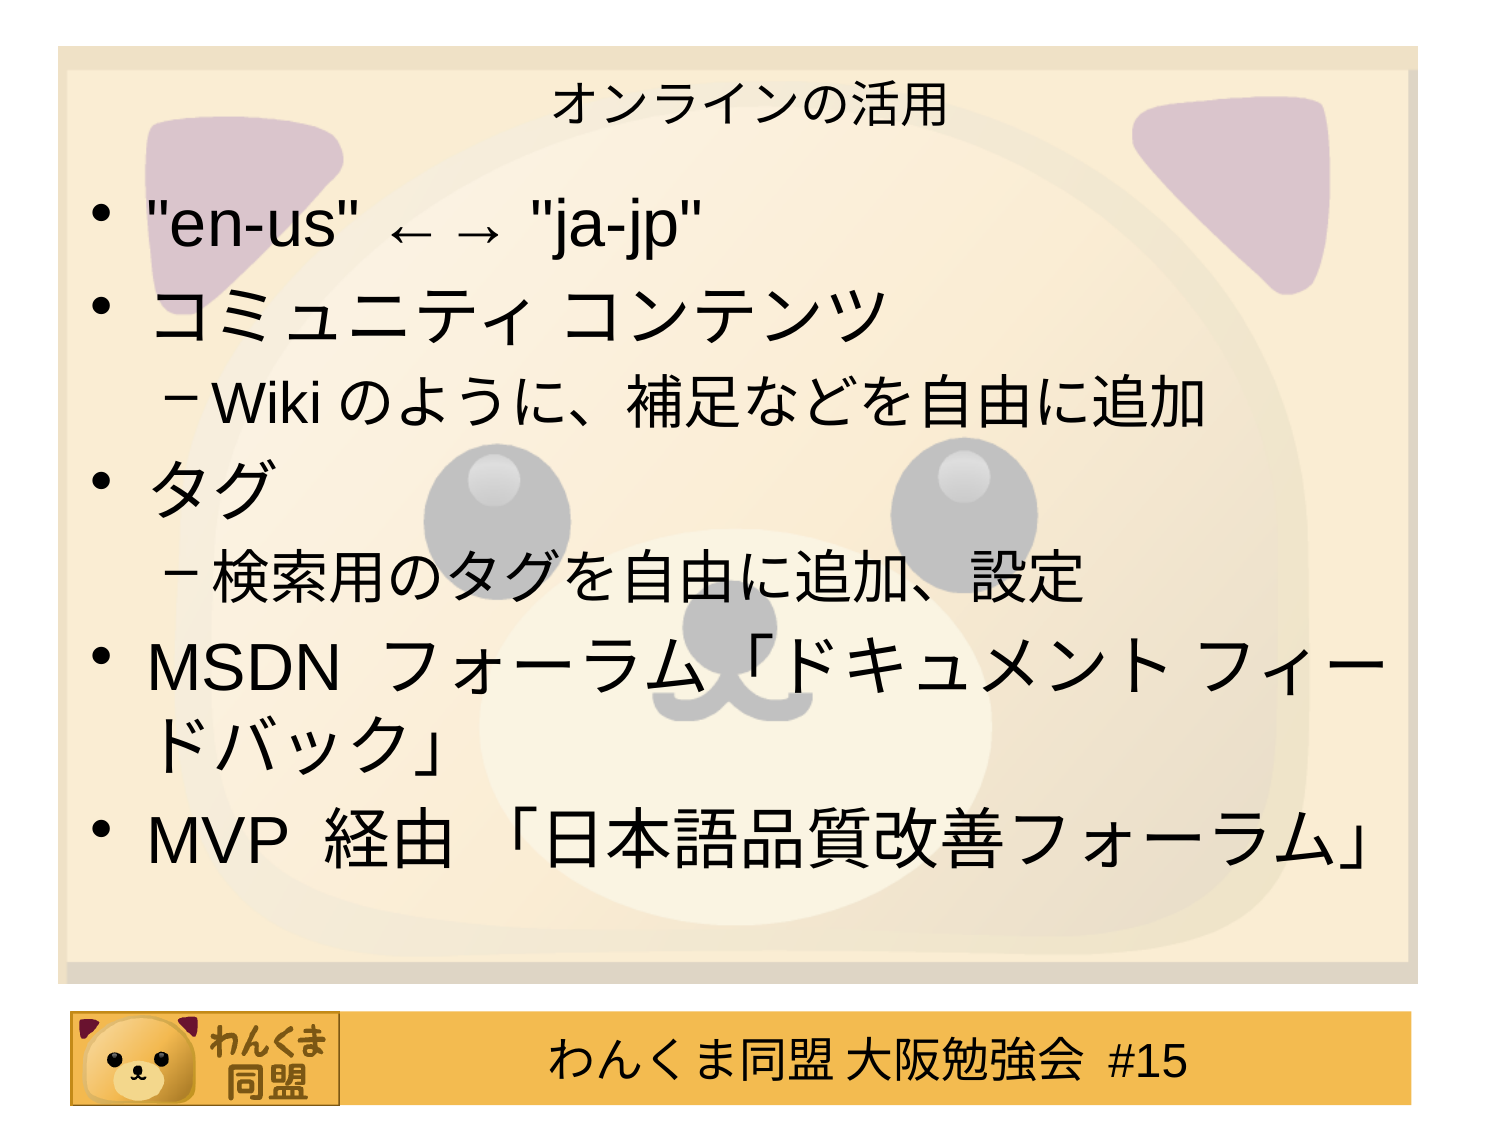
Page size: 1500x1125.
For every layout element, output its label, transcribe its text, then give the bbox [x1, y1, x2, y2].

picture [58, 46, 1418, 984]
title オンラインの活用 [74, 44, 1426, 162]
picture [70, 1011, 340, 1106]
list "en-us" ←→ "ja-jp" コミュニティ コンテンツ Wikiのように、補足などを自由に追加 タグ 検索用のタグを自由に追加、設定 MSDN フォーラム「ドキュメント フィードバック」 MVP 経由 「日本語品質改善フォーラム」 [74, 172, 1426, 1006]
